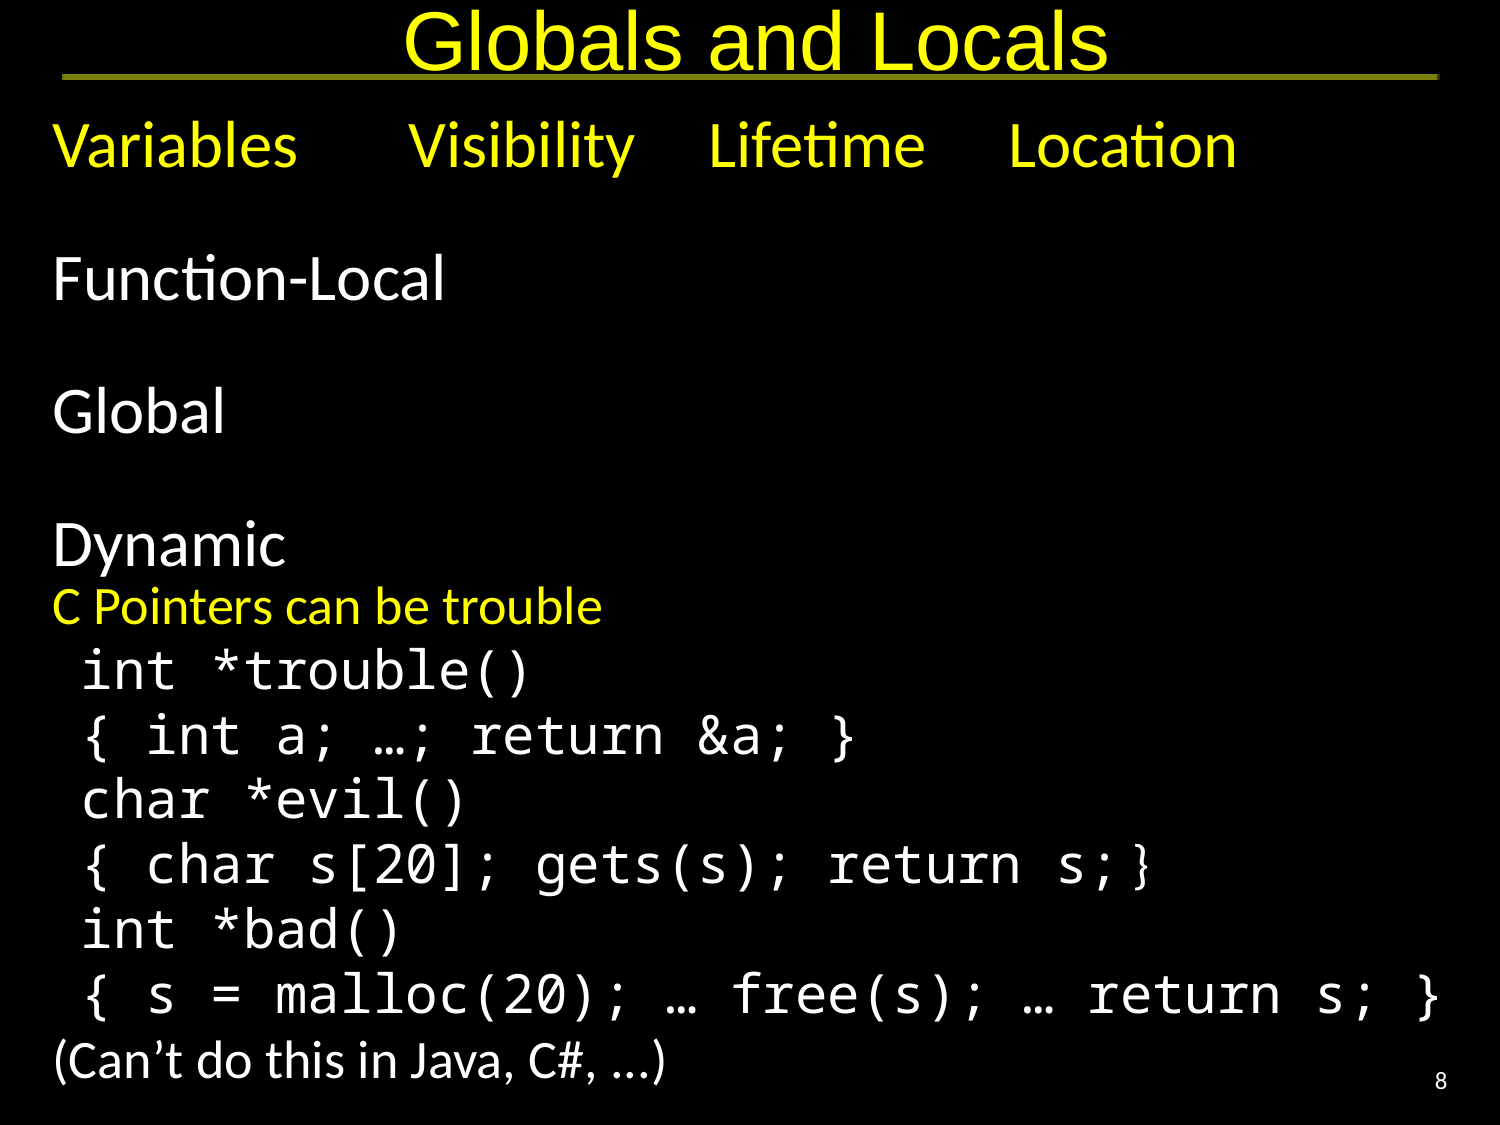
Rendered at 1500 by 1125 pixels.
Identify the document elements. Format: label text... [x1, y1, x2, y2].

text_box Variables Visibility Lifetime Location Function-Local Global Dynamic [37, 92, 1450, 562]
title Globals and Locals [50, 0, 1463, 75]
text_box C Pointers can be trouble int *trouble() { int a; …; return &a; } char *evil() { char s[20]; gets(s); return s; } int *bad() { s = malloc(20); … free(s); … return s; } (Can’t do this in Java, C#, ...) [37, 562, 1463, 1125]
picture [62, 75, 1440, 80]
